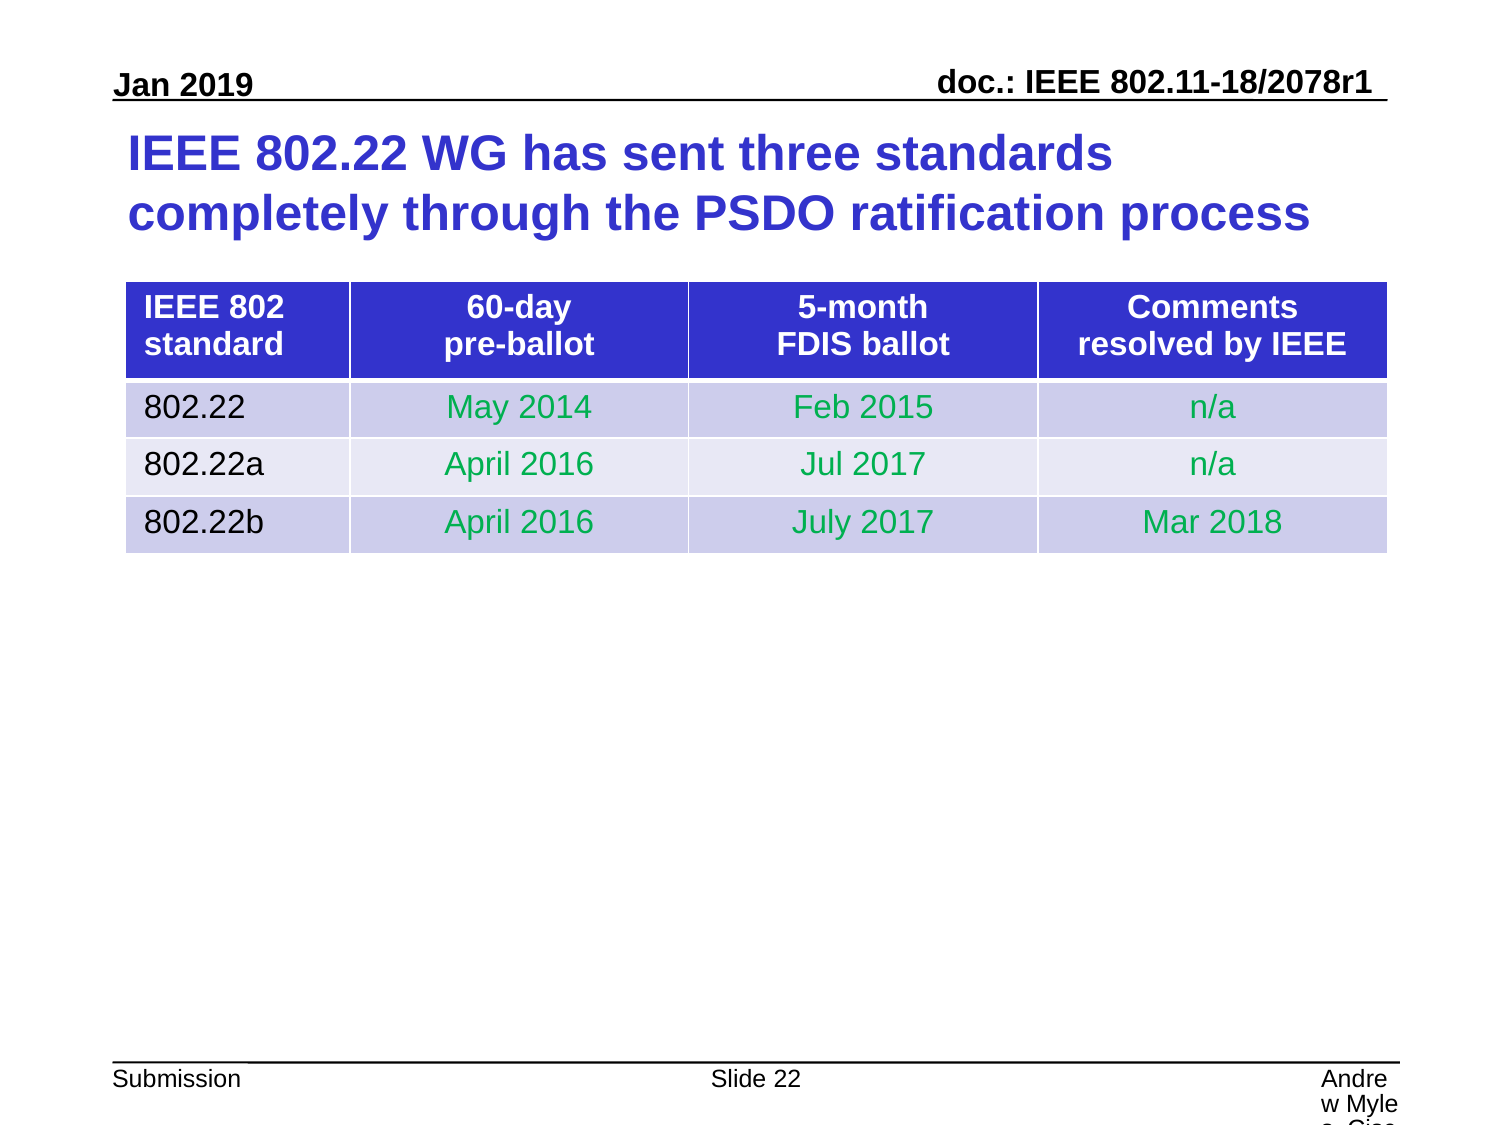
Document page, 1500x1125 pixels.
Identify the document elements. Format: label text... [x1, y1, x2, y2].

table_cell 802.22b [126, 497, 349, 553]
table_cell April 2016 [351, 439, 688, 495]
table_cell Jul 2017 [689, 439, 1037, 495]
table_header IEEE 802 standard [126, 282, 349, 378]
table_cell Mar 2018 [1039, 497, 1387, 553]
table_cell May 2014 [351, 383, 688, 437]
table_cell n/a [1039, 439, 1387, 495]
table_cell July 2017 [689, 497, 1037, 553]
footer Andrew Myles, Cisco [1320, 1061, 1402, 1093]
table_cell 802.22a [126, 439, 349, 495]
table_cell 802.22 [126, 383, 349, 437]
table_cell Feb 2015 [689, 383, 1037, 437]
table_header 60-day pre-ballot [351, 282, 688, 378]
table_cell April 2016 [351, 497, 688, 553]
table_header 5-month FDIS ballot [689, 282, 1037, 378]
slide_number Slide 22 [709, 1061, 803, 1093]
table_cell n/a [1039, 383, 1387, 437]
title IEEE 802.22 WG has sent three standards completely through the PSDO ratification process [112, 112, 1388, 288]
table_header Comments resolved by IEEE [1039, 282, 1387, 378]
